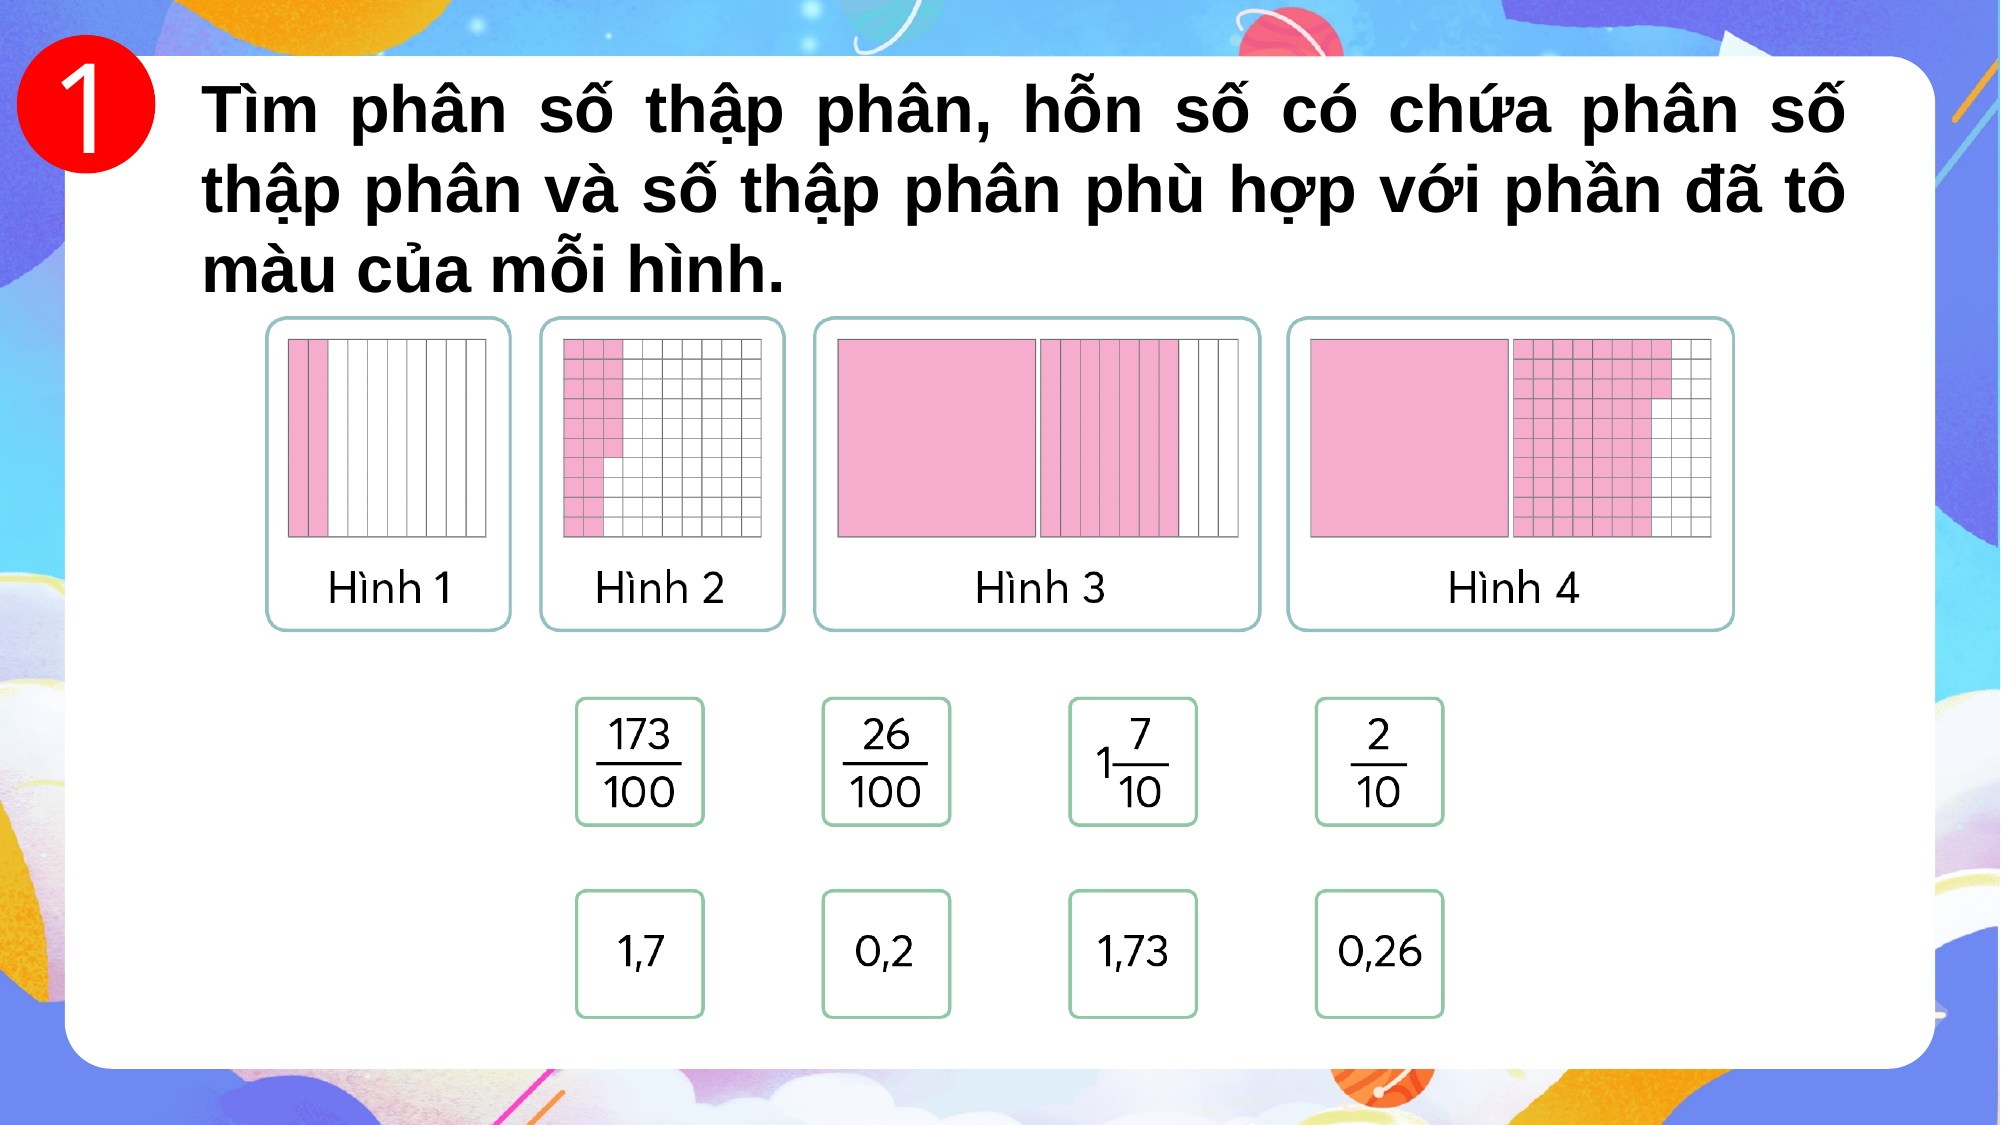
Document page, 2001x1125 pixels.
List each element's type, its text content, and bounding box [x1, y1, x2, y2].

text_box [16, 20, 156, 188]
picture [0, 0, 2000, 1125]
text_box Tìm phân số thập phân, hỗn số có chứa phân số thập phân và số thập phân phù hợp với phần đã tô màu của mỗi hình. [186, 58, 1864, 314]
